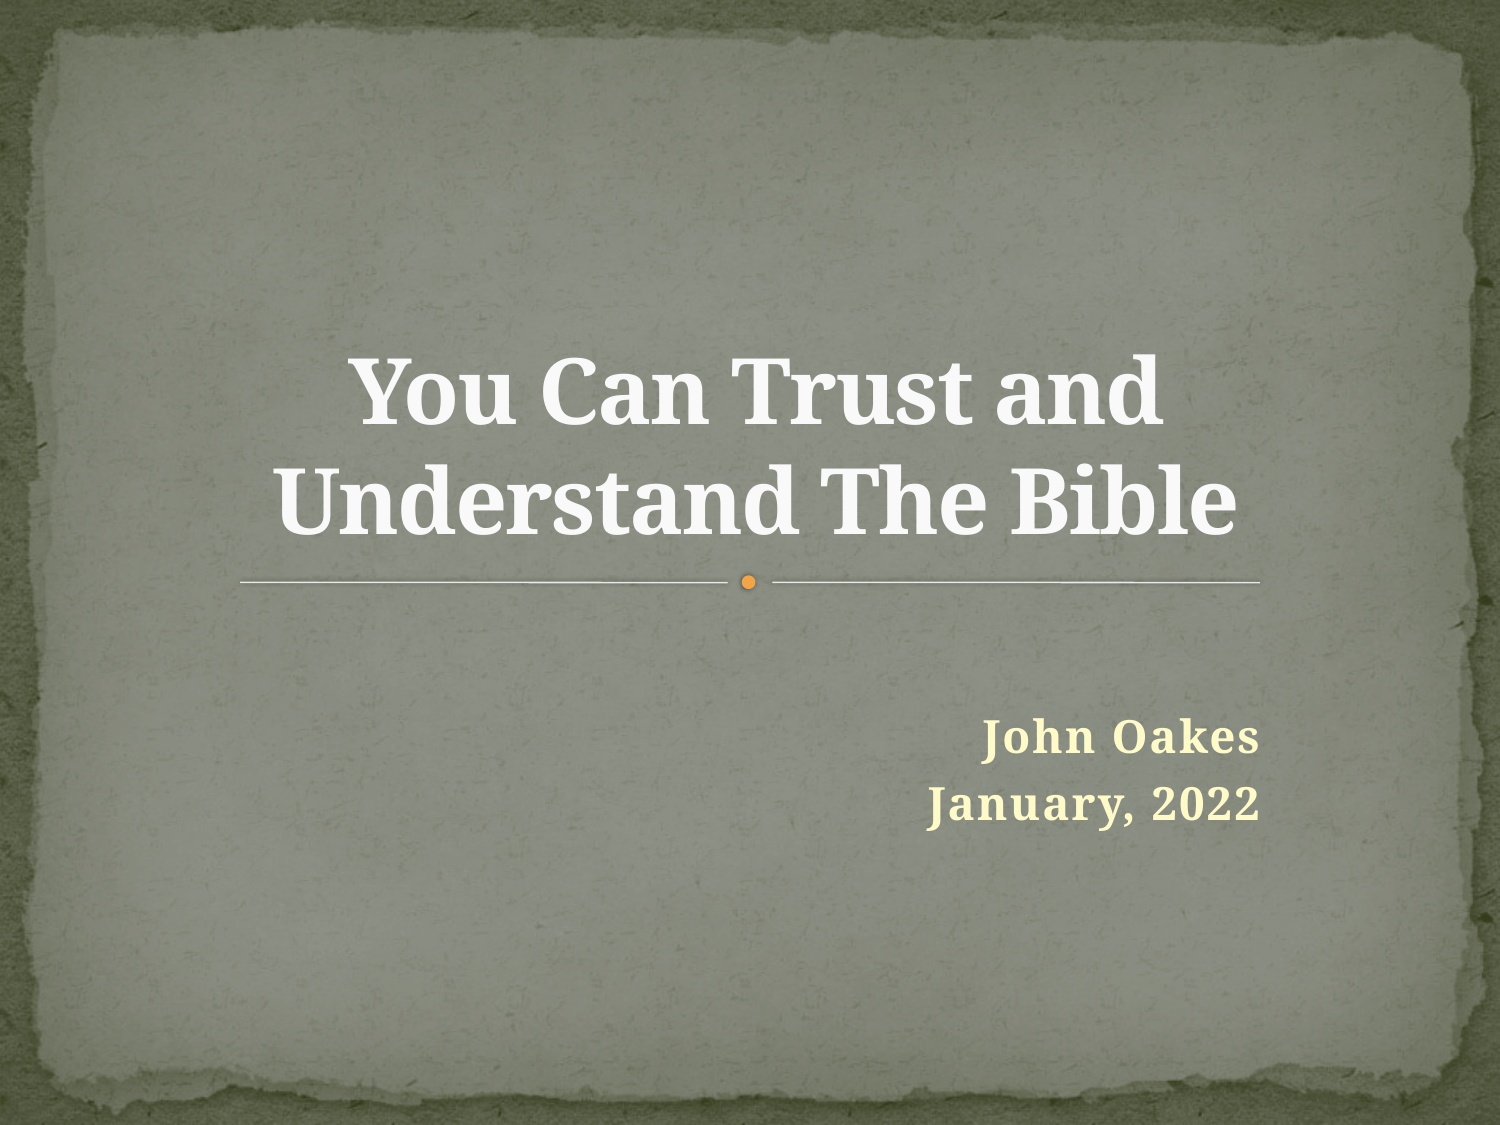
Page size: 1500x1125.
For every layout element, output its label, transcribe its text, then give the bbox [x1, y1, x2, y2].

subtitle John Oakes January, 2022 [225, 699, 1275, 906]
title You Can Trust and Understand The Bible [74, 235, 1438, 561]
